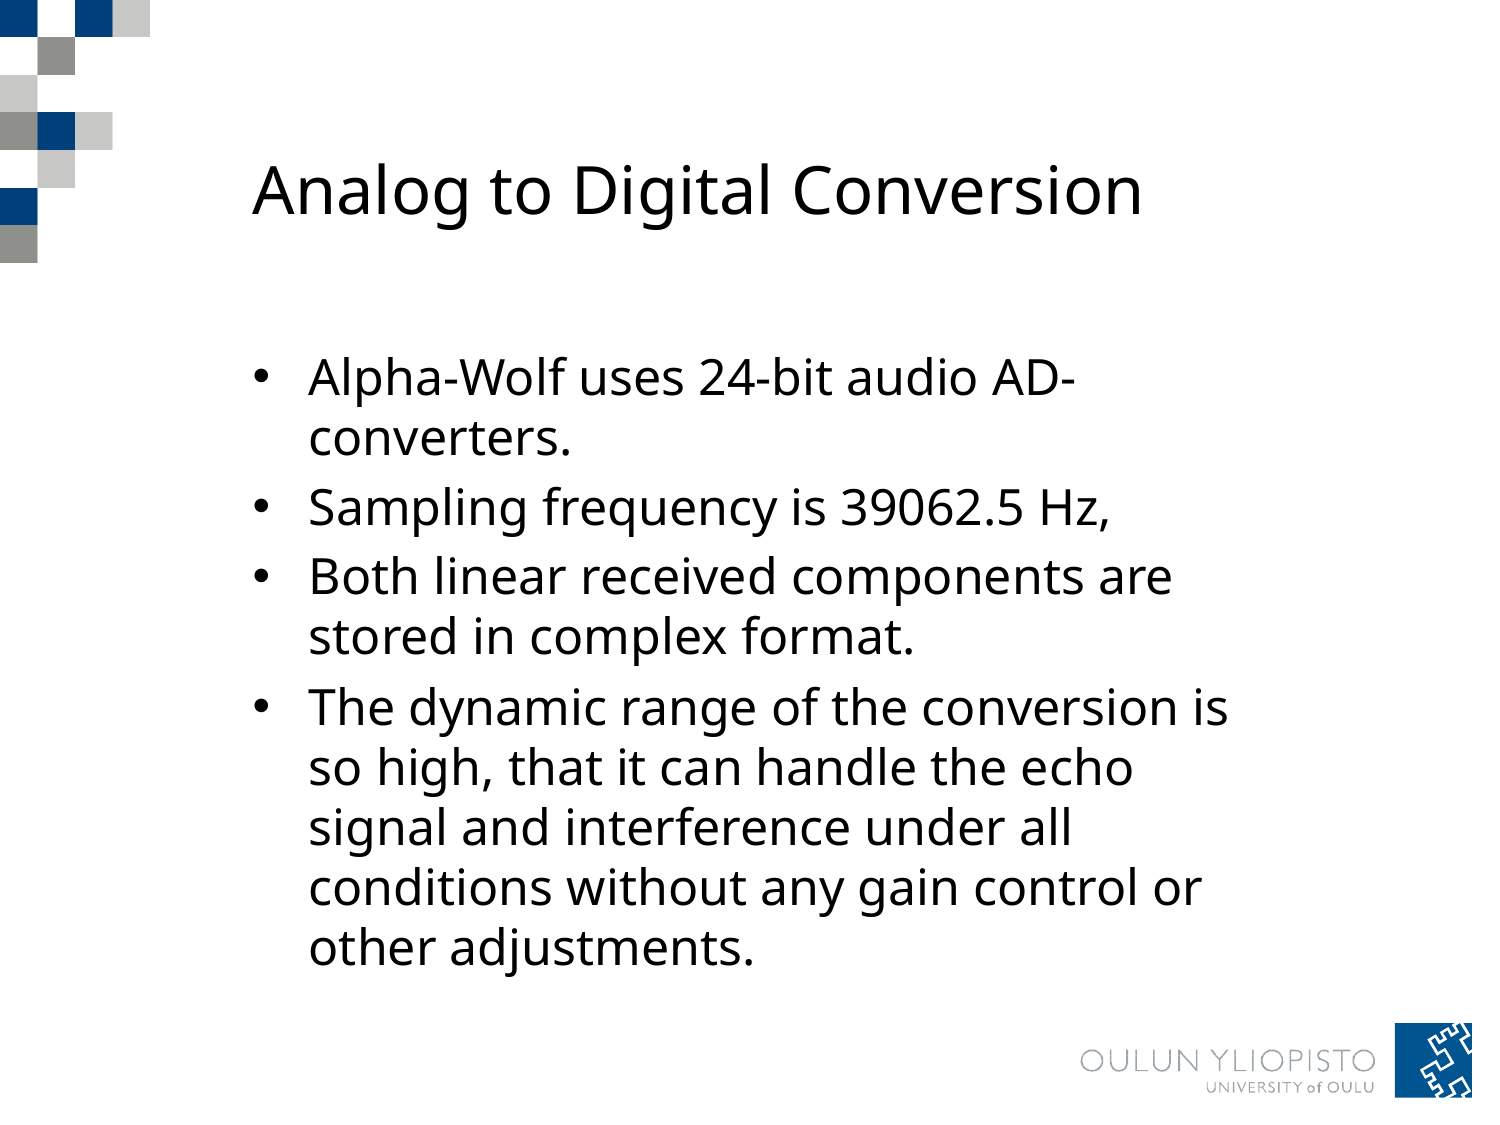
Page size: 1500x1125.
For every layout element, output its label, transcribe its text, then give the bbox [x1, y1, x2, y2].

title Analog to Digital Conversion [237, 99, 1263, 276]
picture [0, 0, 150, 263]
list Alpha-Wolf uses 24-bit audio AD-converters. Sampling frequency is 39062.5 Hz, Both linear received components are stored in complex format. The dynamic range of the conversion is so high, that it can handle the echo signal and interference under all conditions without any gain control or other adjustments. [237, 337, 1263, 976]
